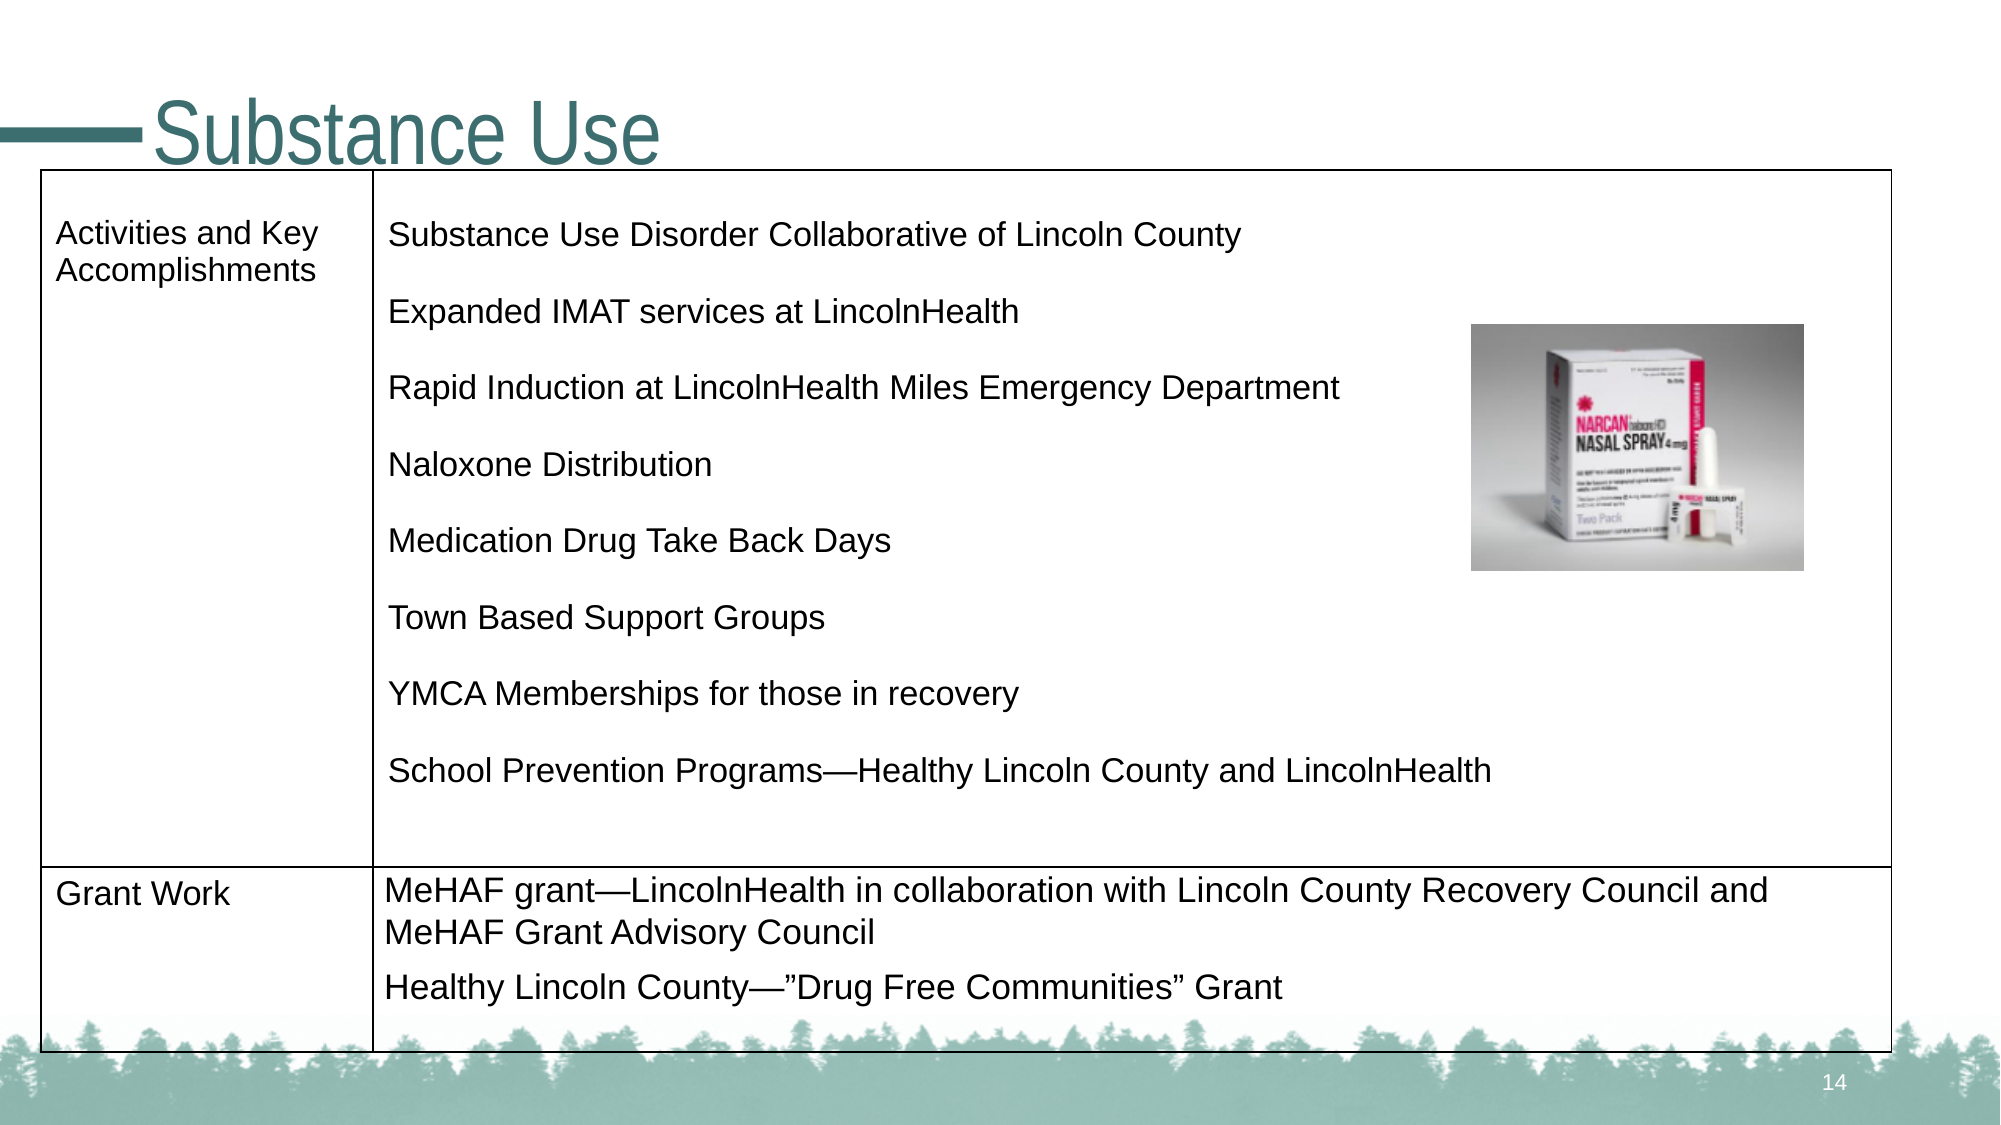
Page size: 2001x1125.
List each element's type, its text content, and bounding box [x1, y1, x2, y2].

picture [1471, 324, 1804, 571]
slide_number 14 [1412, 1053, 1863, 1103]
table_cell MeHAF grant—LincolnHealth in collaboration with Lincoln County Recovery Council and MeHAF Grant Advisory Council Healthy Lincoln County—”Drug Free Communities” Grant [374, 868, 1891, 1051]
table_cell Grant Work [42, 868, 372, 1051]
table_header Substance Use Disorder Collaborative of Lincoln County Expanded IMAT services at LincolnHealth Rapid Induction at LincolnHealth Miles Emergency Department Naloxone Distribution Medication Drug Take Back Days Town Based Support Groups YMCA Memberships for those in recovery School Prevention Programs—Healthy Lincoln County and LincolnHealth [374, 171, 1891, 866]
title Substance Use [137, 26, 1863, 169]
picture [0, 1015, 2000, 1125]
table_header Activities and Key Accomplishments [42, 171, 372, 866]
